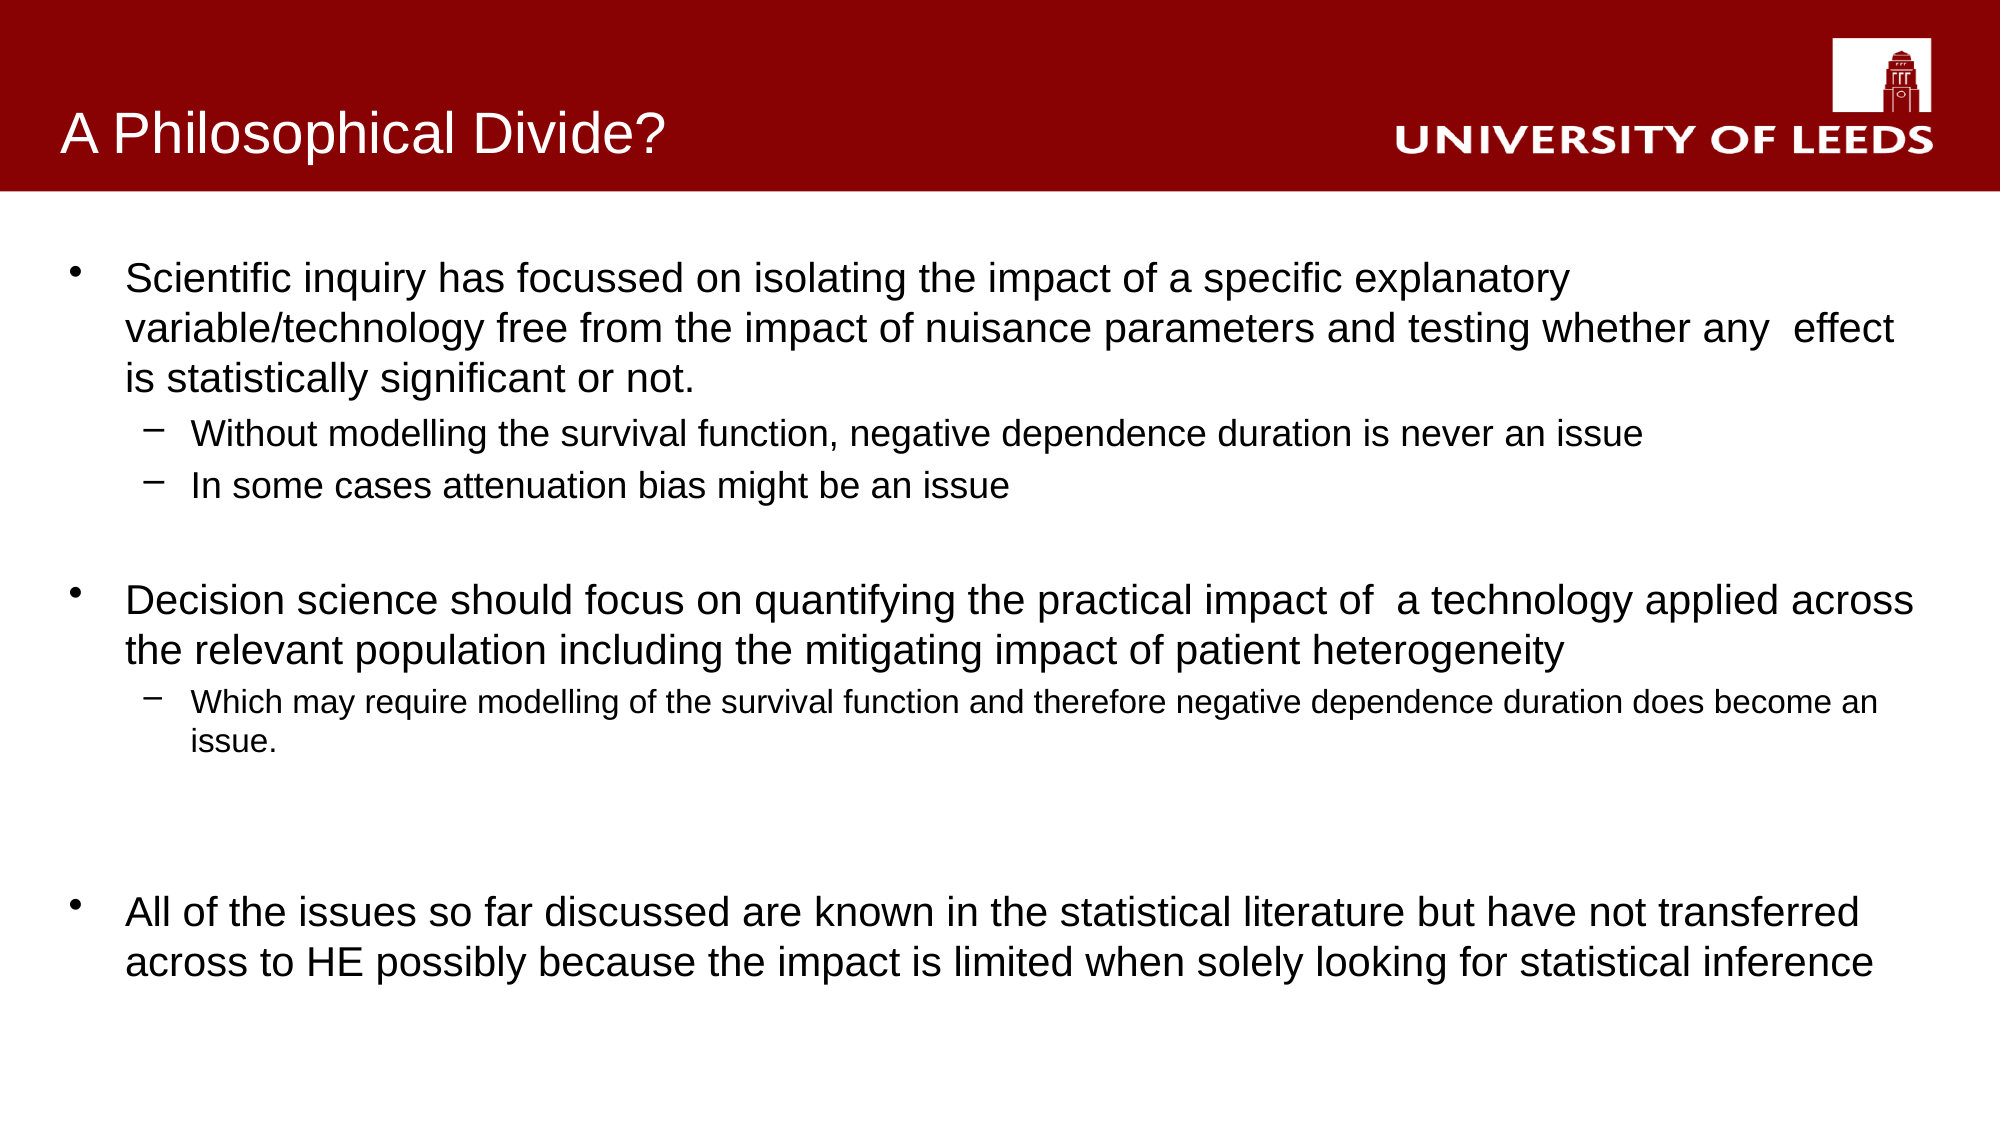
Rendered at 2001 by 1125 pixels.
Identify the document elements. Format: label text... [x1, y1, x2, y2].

title A Philosophical Divide? [54, 16, 1347, 174]
list Scientific inquiry has focussed on isolating the impact of a specific explanatory variable/technology free from the impact of nuisance parameters and testing whether any effect is statistically significant or not. Without modelling the survival function, negative dependence duration is never an issue In some cases attenuation bias might be an issue Decision science should focus on quantifying the practical impact of a technology applied across the relevant population including the mitigating impact of patient heterogeneity Which may require modelling of the survival function and therefore negative dependence duration does become an issue. All of the issues so far discussed are known in the statistical literature but have not transferred across to HE possibly because the impact is limited when solely looking for statistical inference [53, 243, 1946, 1083]
picture [1345, 0, 1983, 192]
